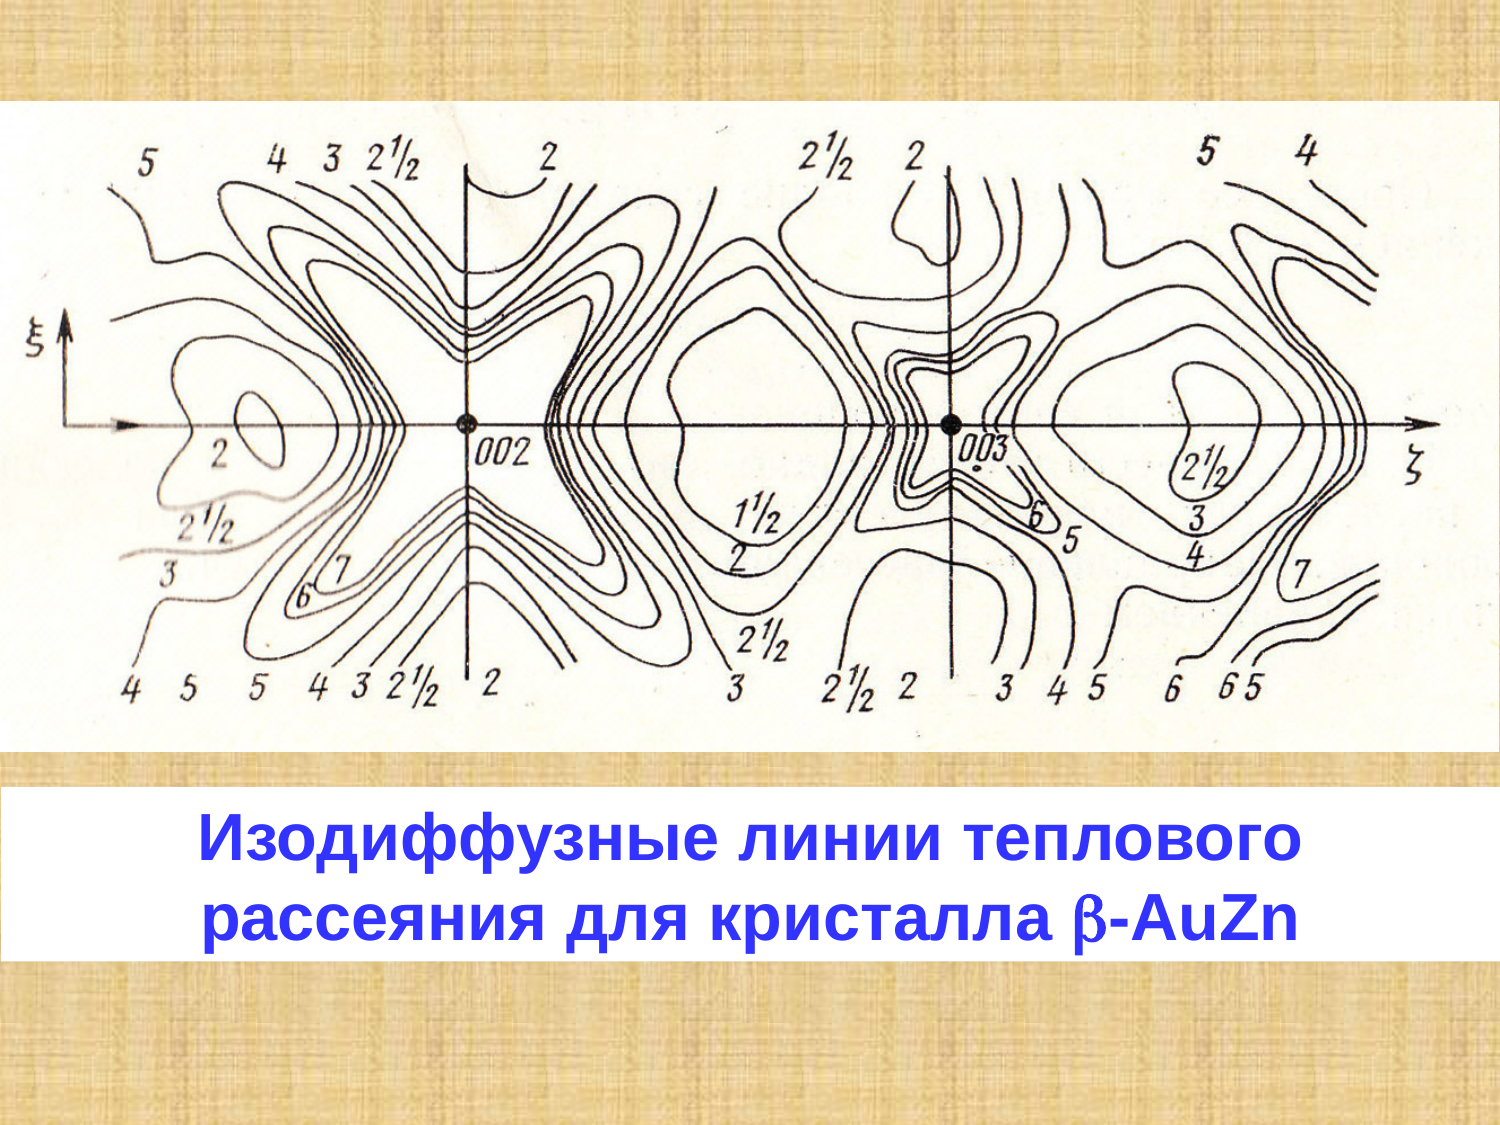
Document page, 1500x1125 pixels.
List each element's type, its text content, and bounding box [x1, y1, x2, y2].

text_box Изодиффузные линии теплового рассеяния для кристалла b-AuZn [1, 786, 1500, 962]
picture [0, 0, 1500, 1125]
